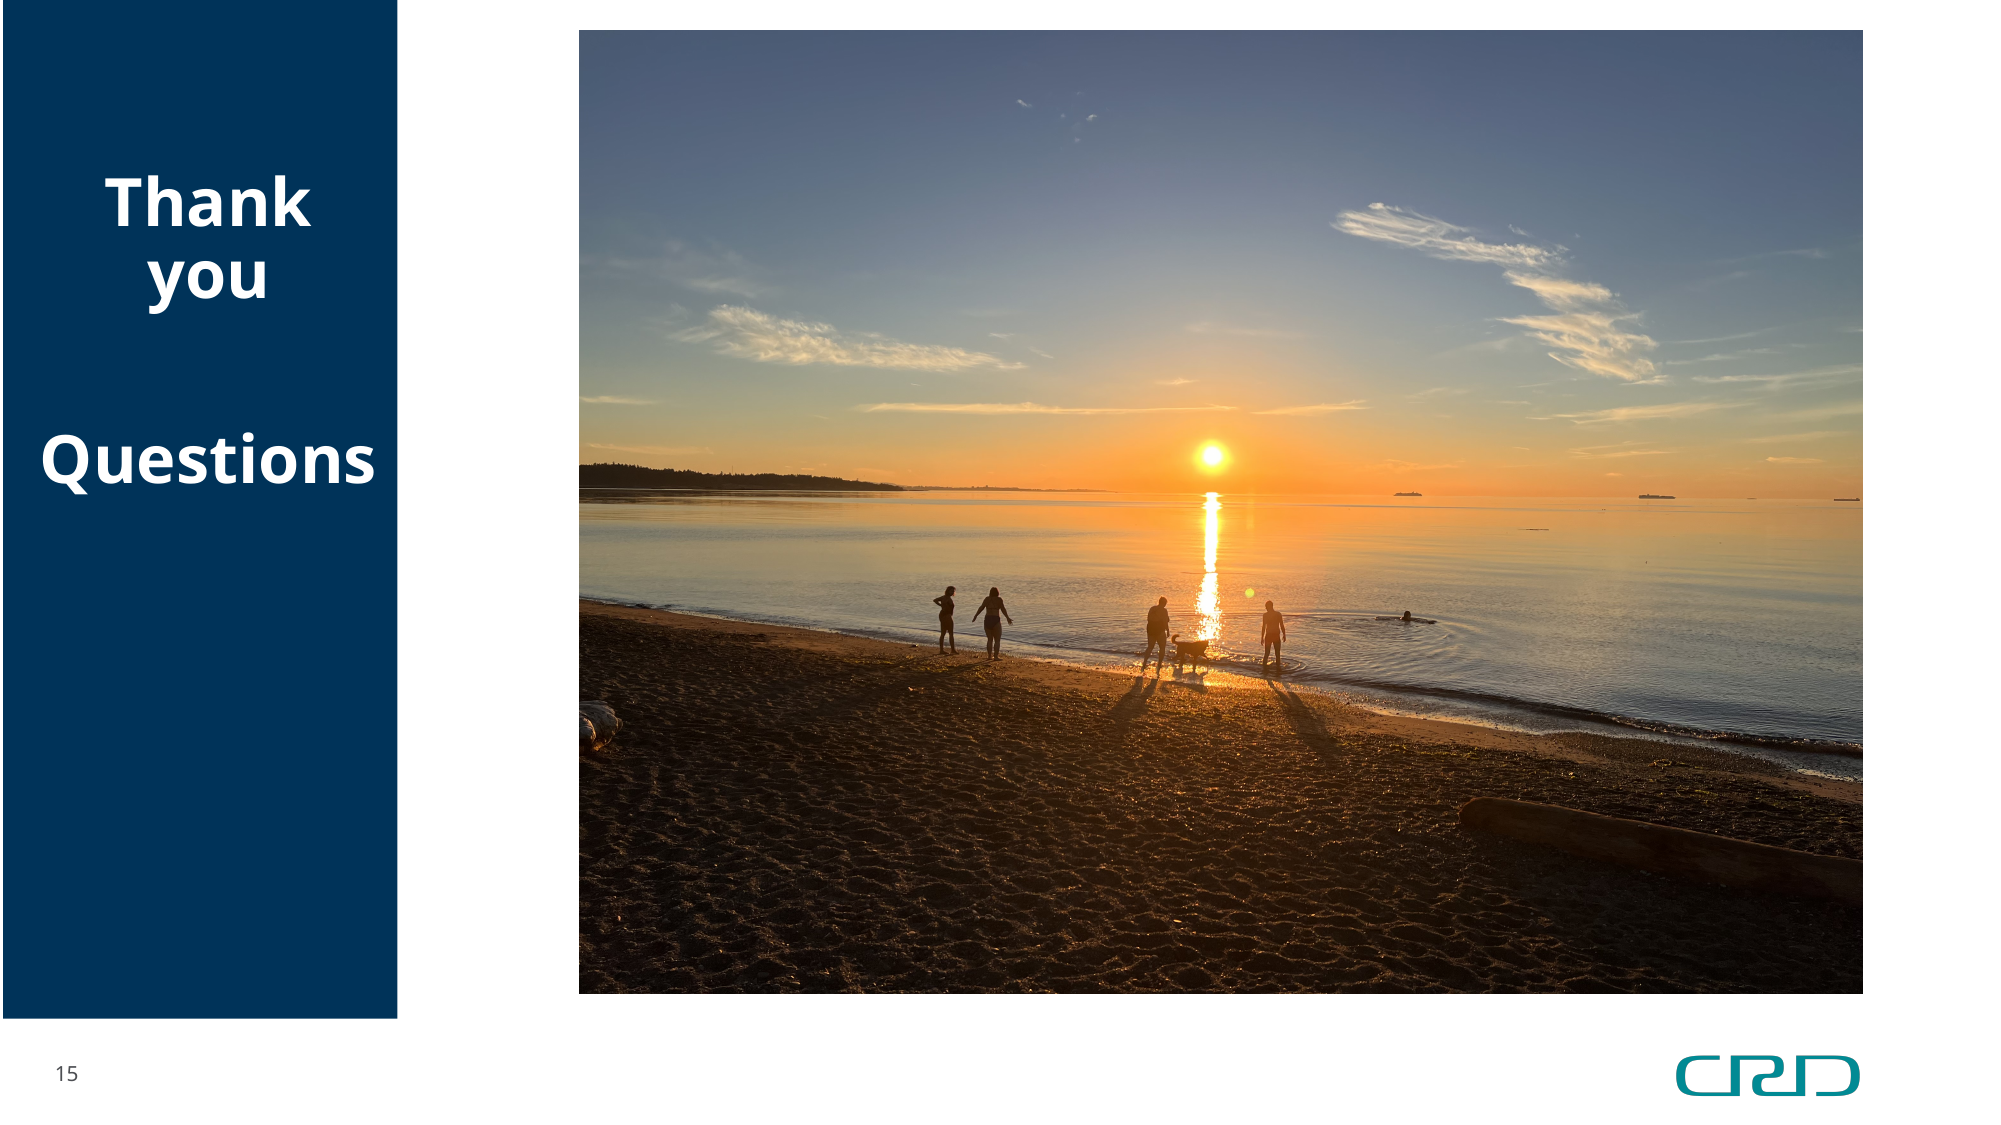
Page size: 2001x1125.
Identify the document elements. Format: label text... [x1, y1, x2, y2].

slide_number 15 [0, 1050, 134, 1099]
picture [1673, 1051, 1863, 1099]
list Thank you Questions [19, 161, 398, 966]
picture [579, 30, 1863, 994]
